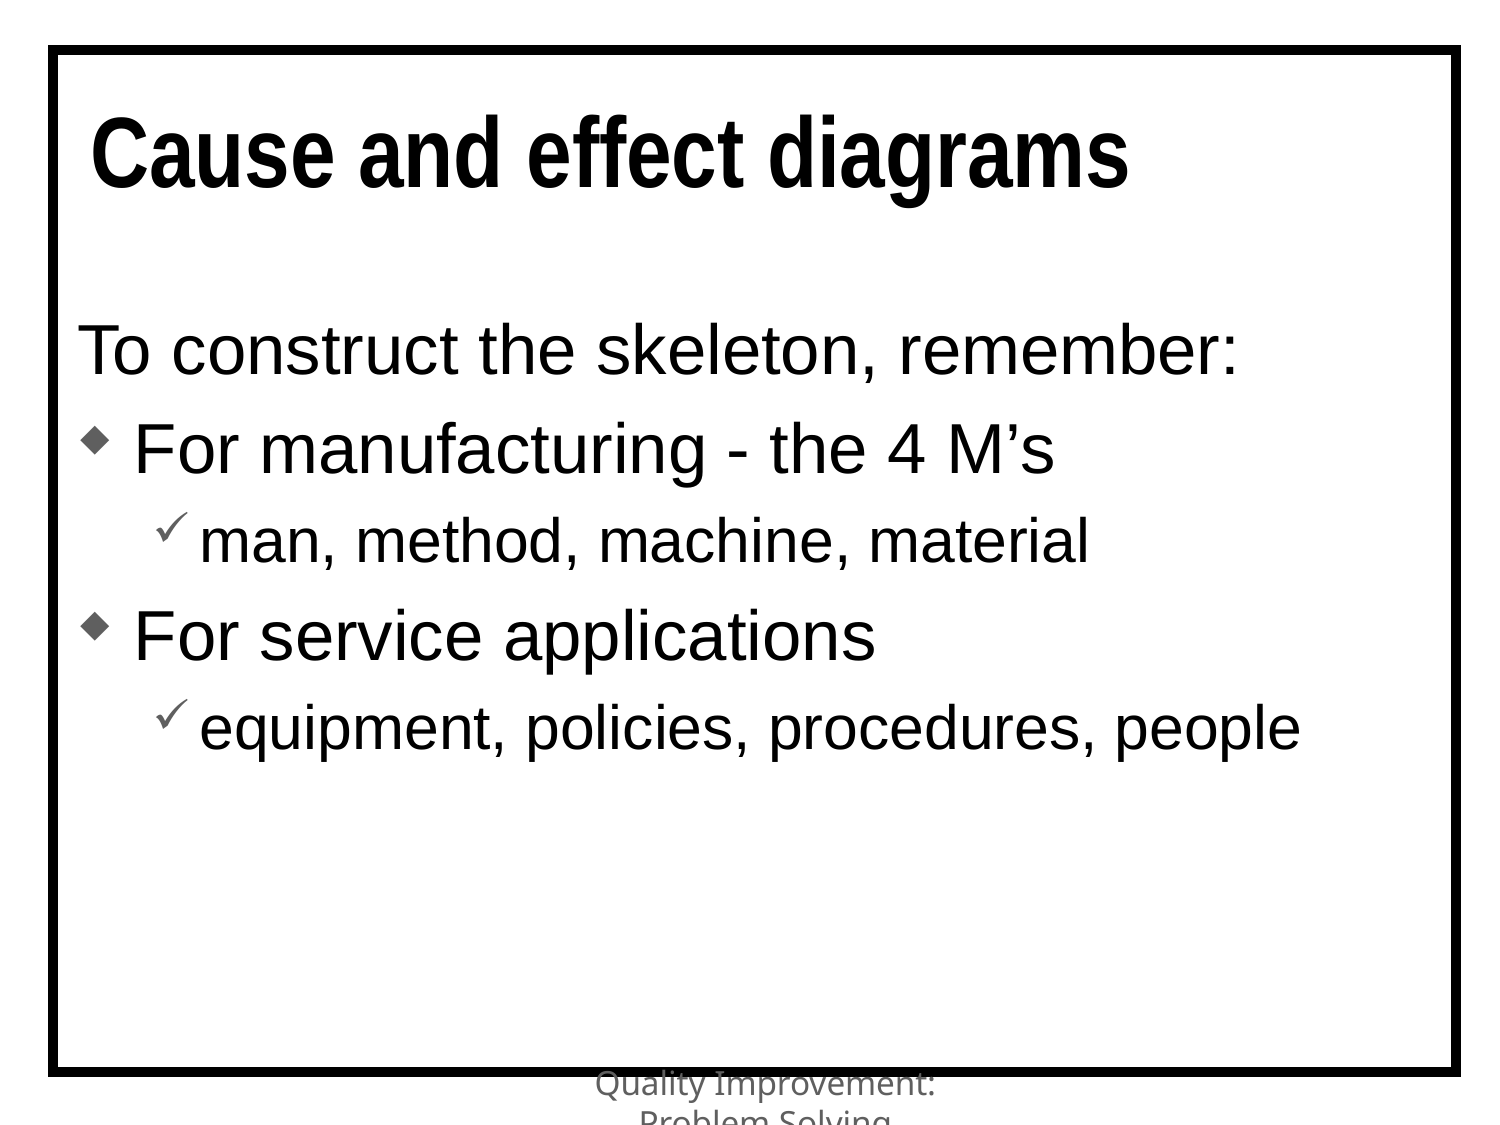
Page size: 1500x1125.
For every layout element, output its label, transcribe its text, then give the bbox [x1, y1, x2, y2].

title Cause and effect diagrams [74, 68, 1213, 257]
list To construct the skeleton, remember: For manufacturing - the 4 M’s man, method, machine, material For service applications equipment, policies, procedures, people [62, 296, 1454, 1066]
footer Quality Improvement: Problem Solving [527, 1079, 1004, 1125]
